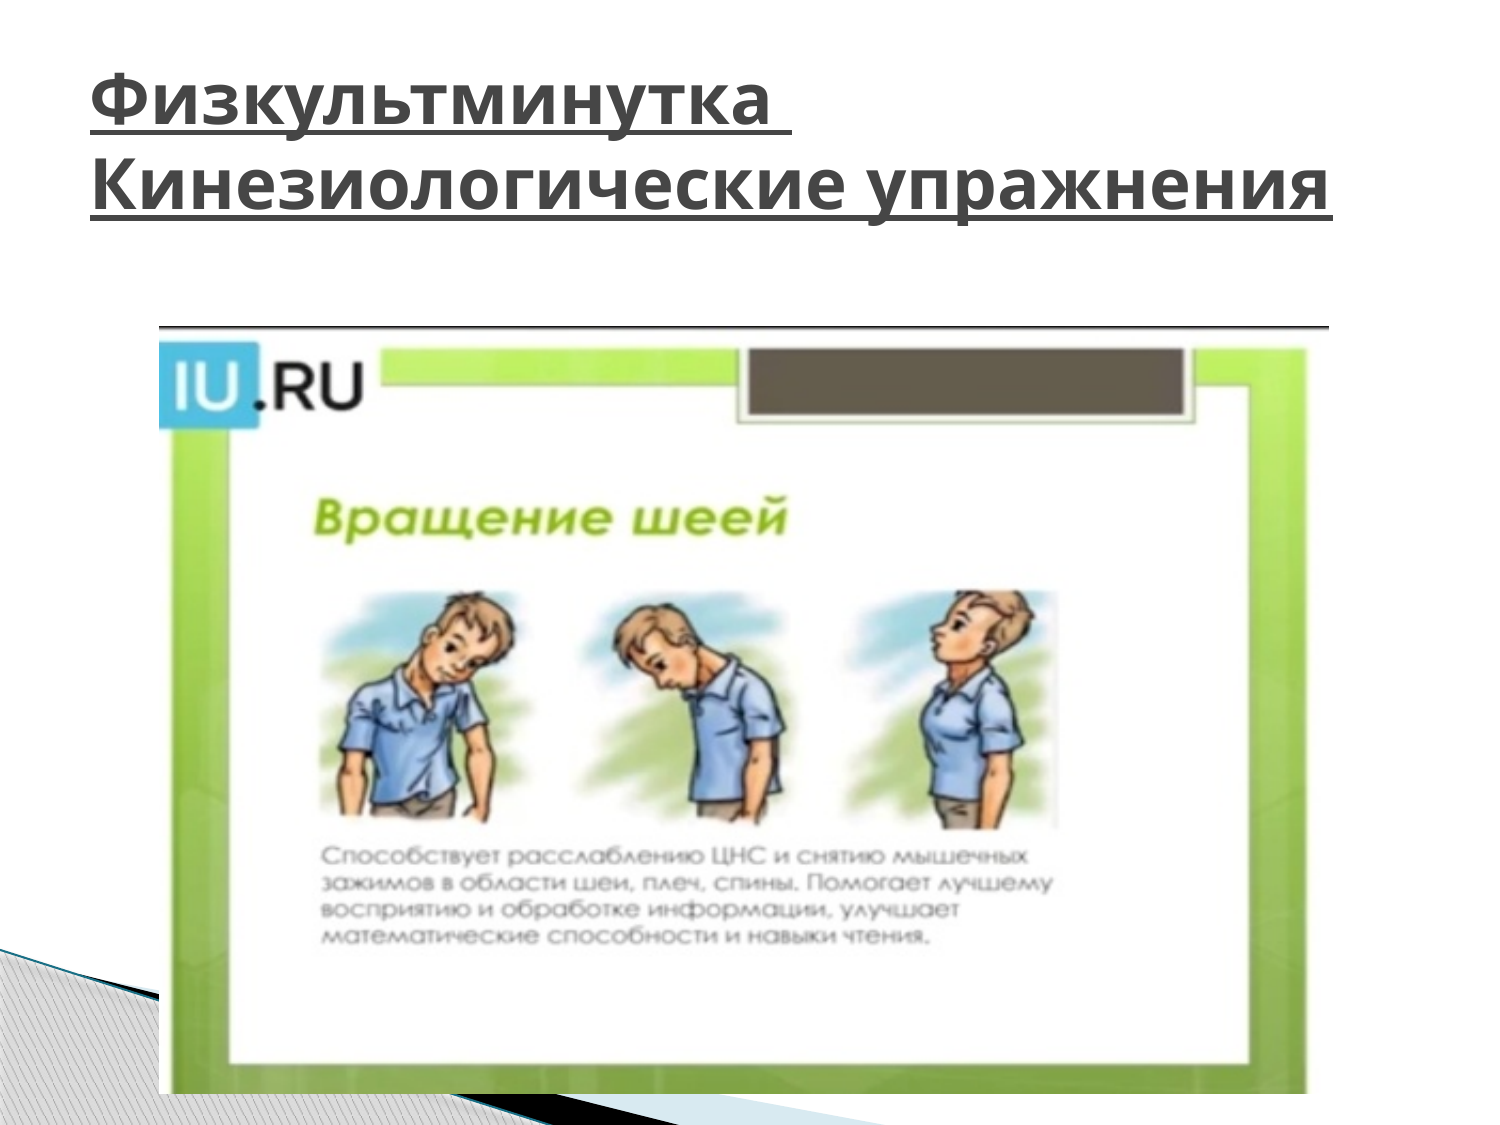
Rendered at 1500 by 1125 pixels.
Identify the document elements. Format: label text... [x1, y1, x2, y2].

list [159, 326, 1329, 1095]
title Физкультминутка Кинезиологические упражнения [75, 45, 1425, 233]
